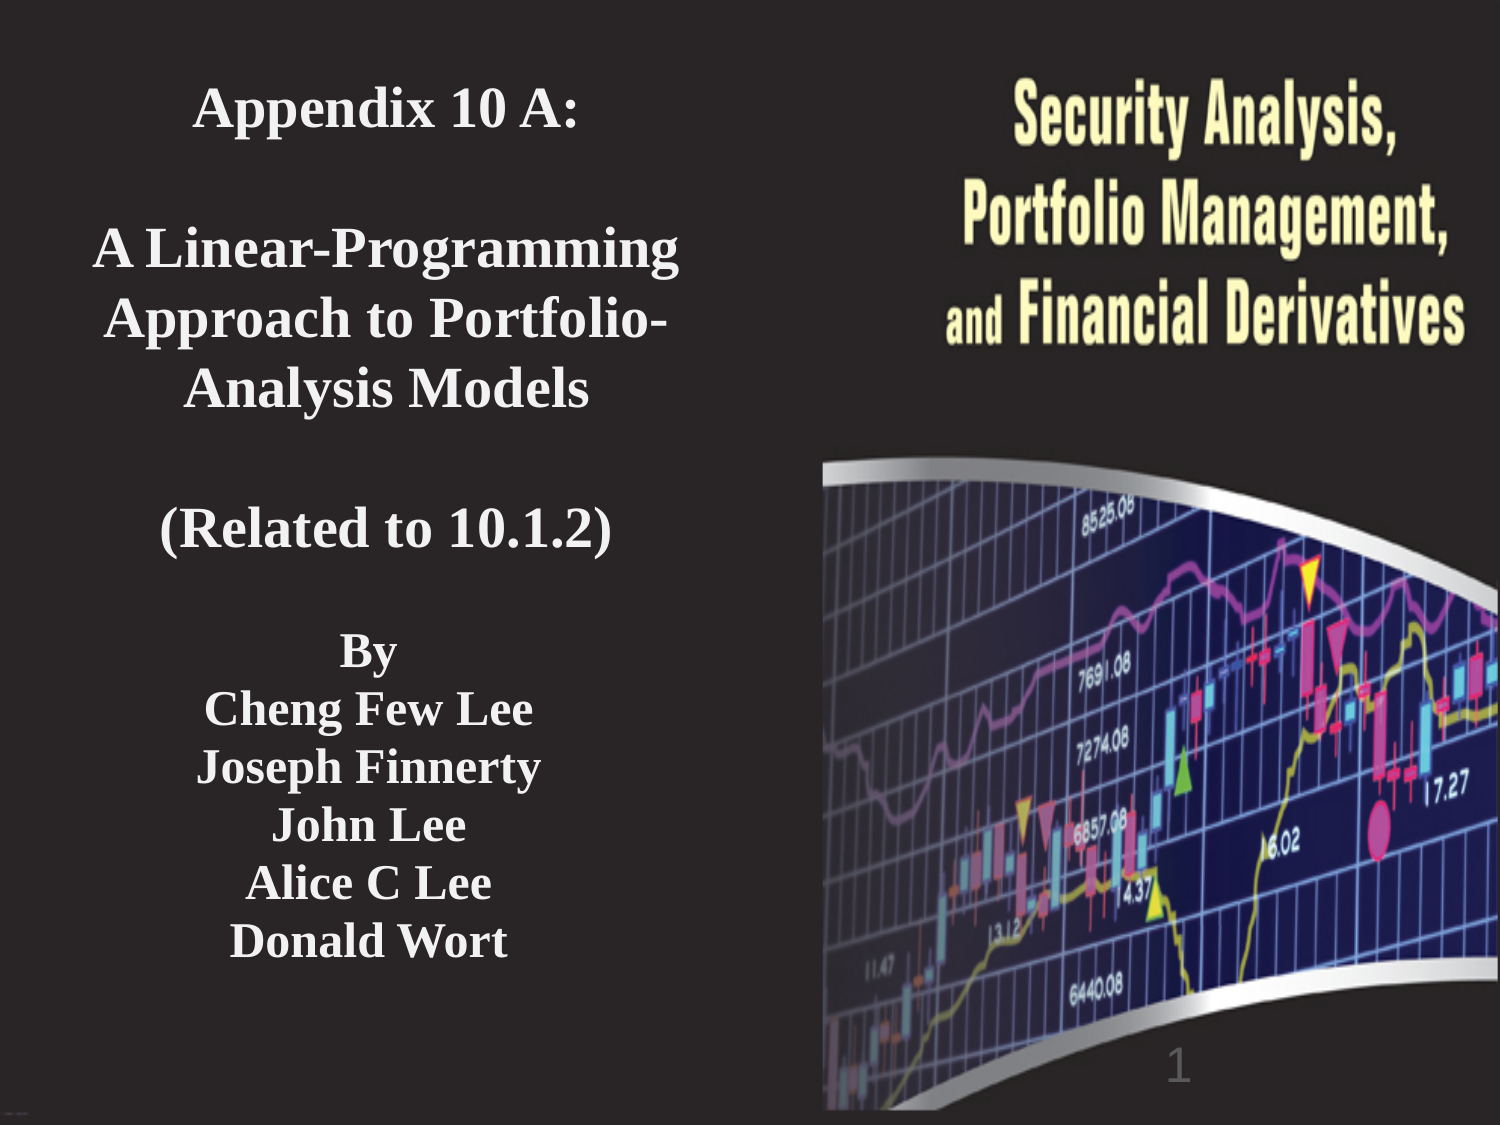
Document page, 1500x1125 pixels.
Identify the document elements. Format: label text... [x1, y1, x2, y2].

title Appendix 10 A: A Linear-Programming Approach to Portfolio-Analysis Models (Related to 10.1.2) [11, 42, 762, 587]
picture [0, 0, 1500, 1125]
text_box By Cheng Few Lee Joseph Finnerty John Lee Alice C Lee Donald Wort [0, 621, 750, 1083]
slide_number 1 [1149, 1025, 1500, 1100]
